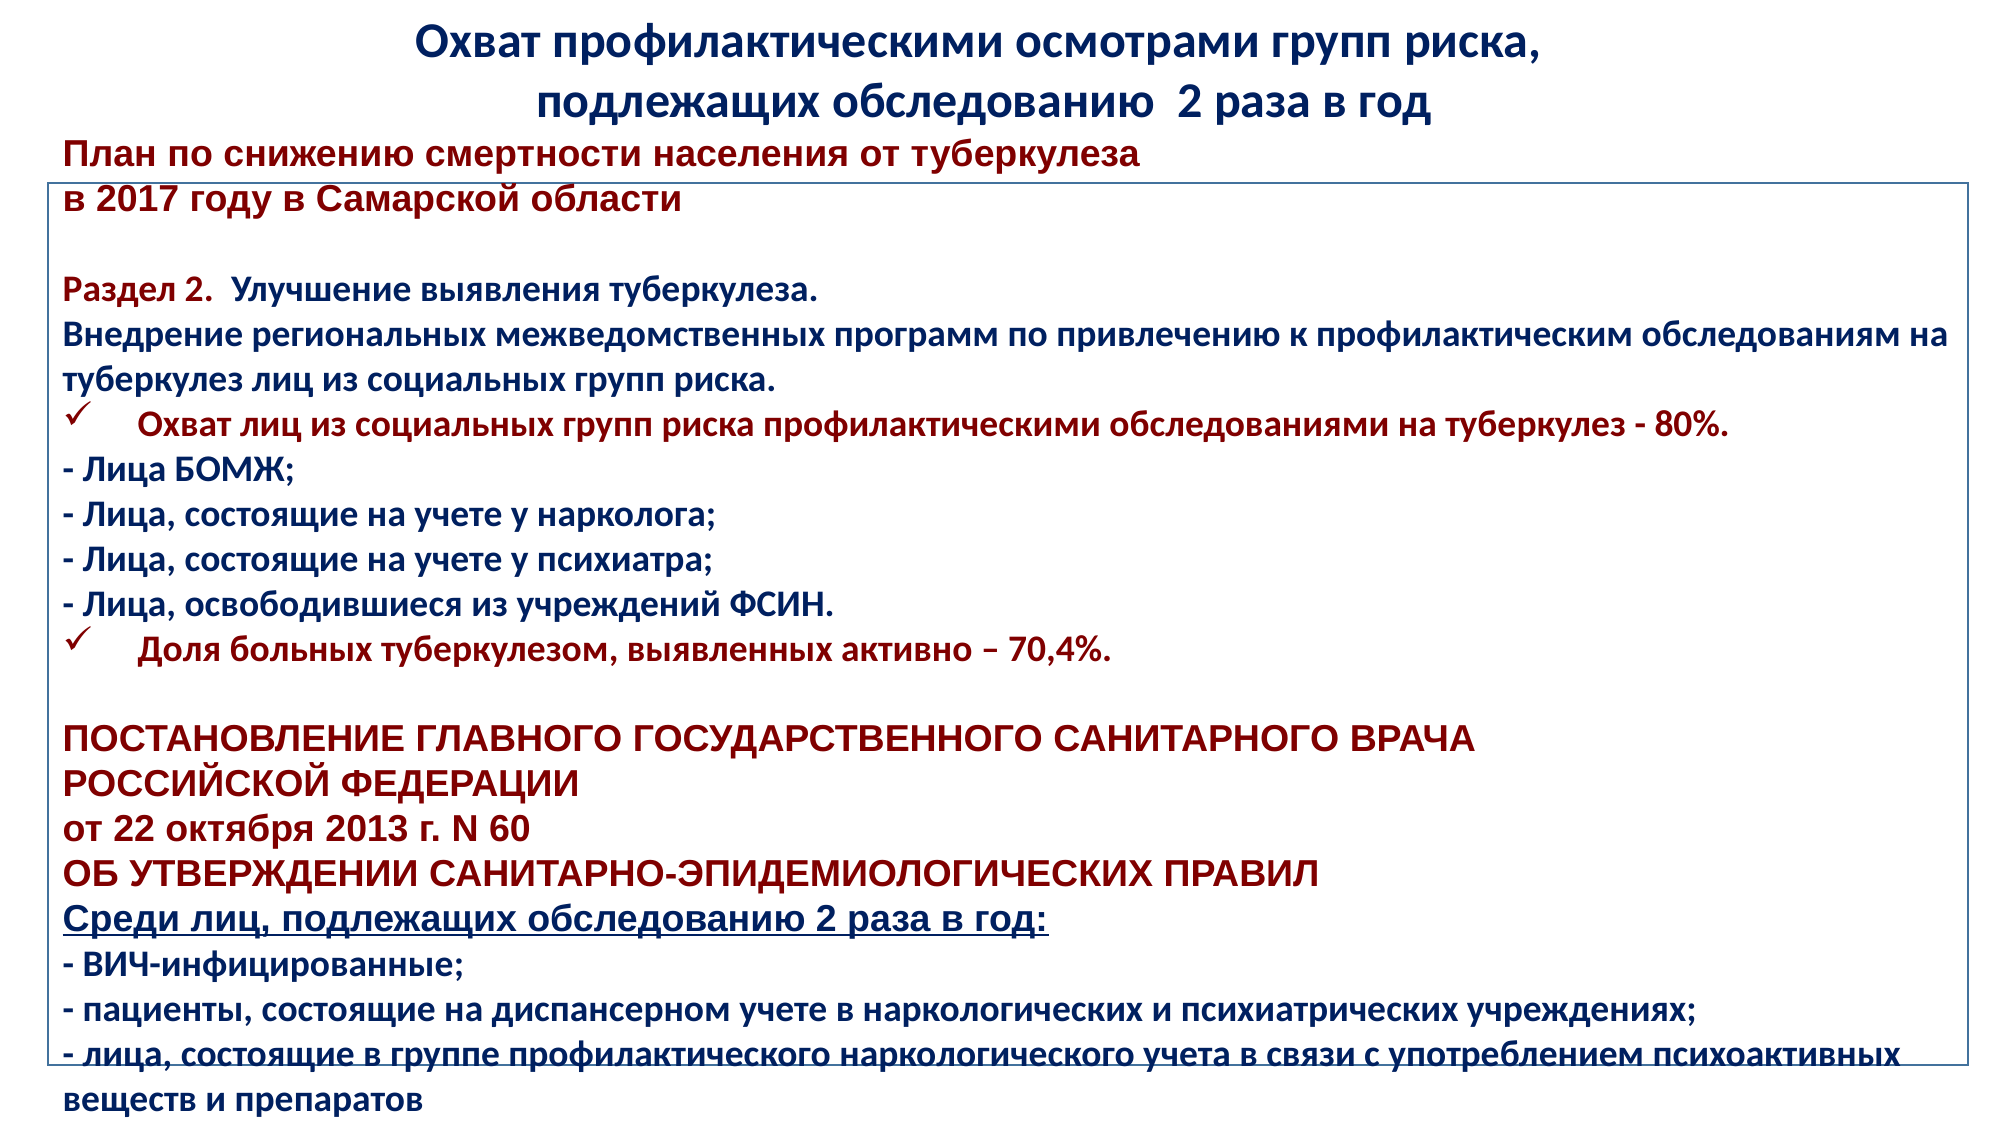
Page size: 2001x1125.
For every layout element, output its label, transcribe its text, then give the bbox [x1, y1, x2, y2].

text_box Охват профилактическими осмотрами групп риска, подлежащих обследованию 2 раза в год [40, 0, 1928, 135]
text_box План по снижению смертности населения от туберкулеза в 2017 году в Самарской области Раздел 2. Улучшение выявления туберкулеза. Внедрение региональных межведомственных программ по привлечению к профилактическим обследованиям на туберкулез лиц из социальных групп риска. Охват лиц из социальных групп риска профилактическими обследованиями на туберкулез - 80%. - Лица БОМЖ; - Лица, состоящие на учете у нарколога; - Лица, состоящие на учете у психиатра; - Лица, освободившиеся из учреждений ФСИН. Доля больных туберкулезом, выявленных активно – 70,4%. ПОСТАНОВЛЕНИЕ ГЛАВНОГО ГОСУДАРСТВЕННОГО САНИТАРНОГО ВРАЧА РОССИЙСКОЙ ФЕДЕРАЦИИ от 22 октября 2013 г. N 60 ОБ УТВЕРЖДЕНИИ САНИТАРНО-ЭПИДЕМИОЛОГИЧЕСКИХ ПРАВИЛ Среди лиц, подлежащих обследованию 2 раза в год: - ВИЧ-инфицированные; - пациенты, состоящие на диспансерном учете в наркологических и психиатрических учреждениях; - лица, состоящие в группе профилактического наркологического учета в связи с употреблением психоактивных веществ и препаратов [47, 182, 1969, 1066]
